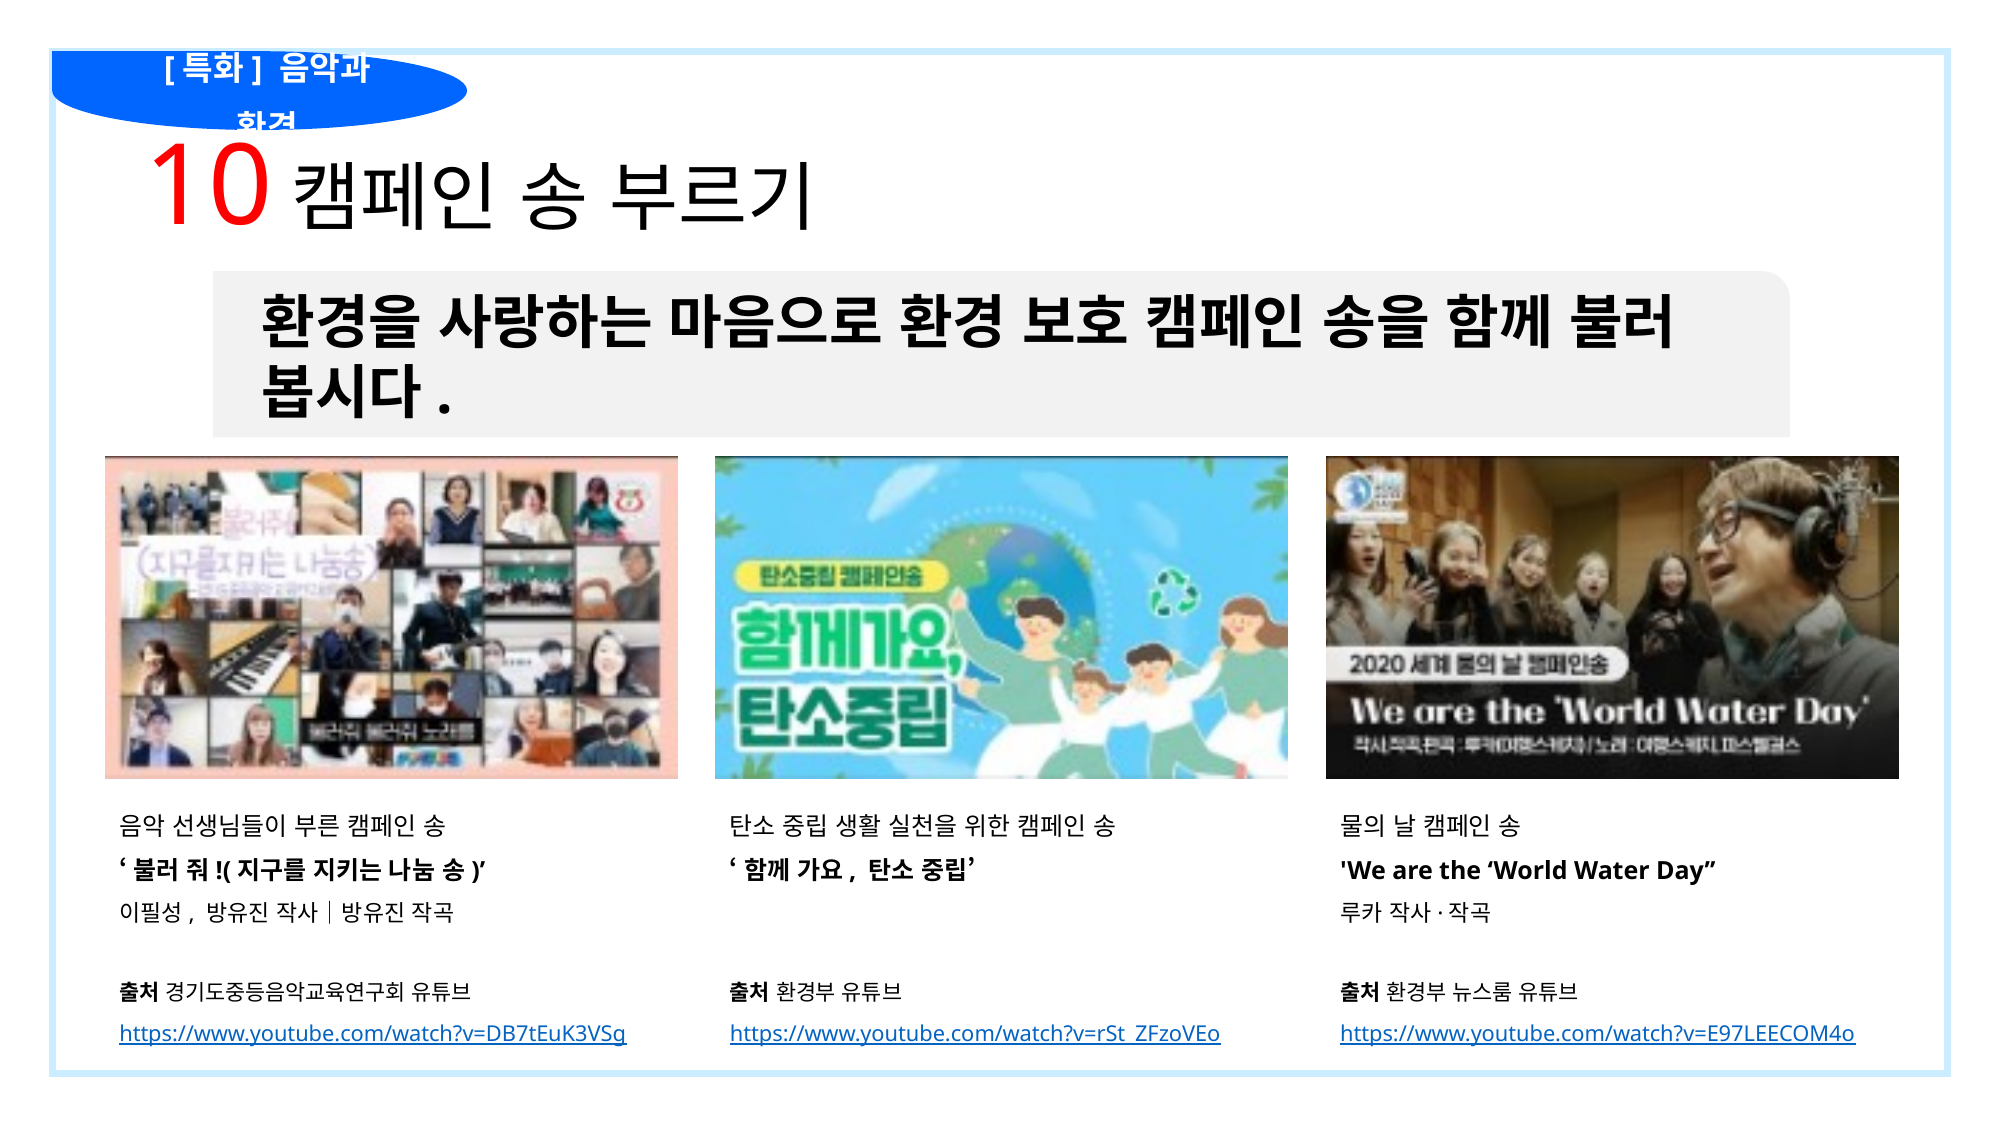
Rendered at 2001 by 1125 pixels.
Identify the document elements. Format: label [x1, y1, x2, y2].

text_box [213, 271, 1790, 438]
text_box [104, 455, 679, 780]
text_box [715, 455, 1289, 780]
text_box [1325, 455, 1900, 780]
text_box [52, 51, 1948, 1074]
